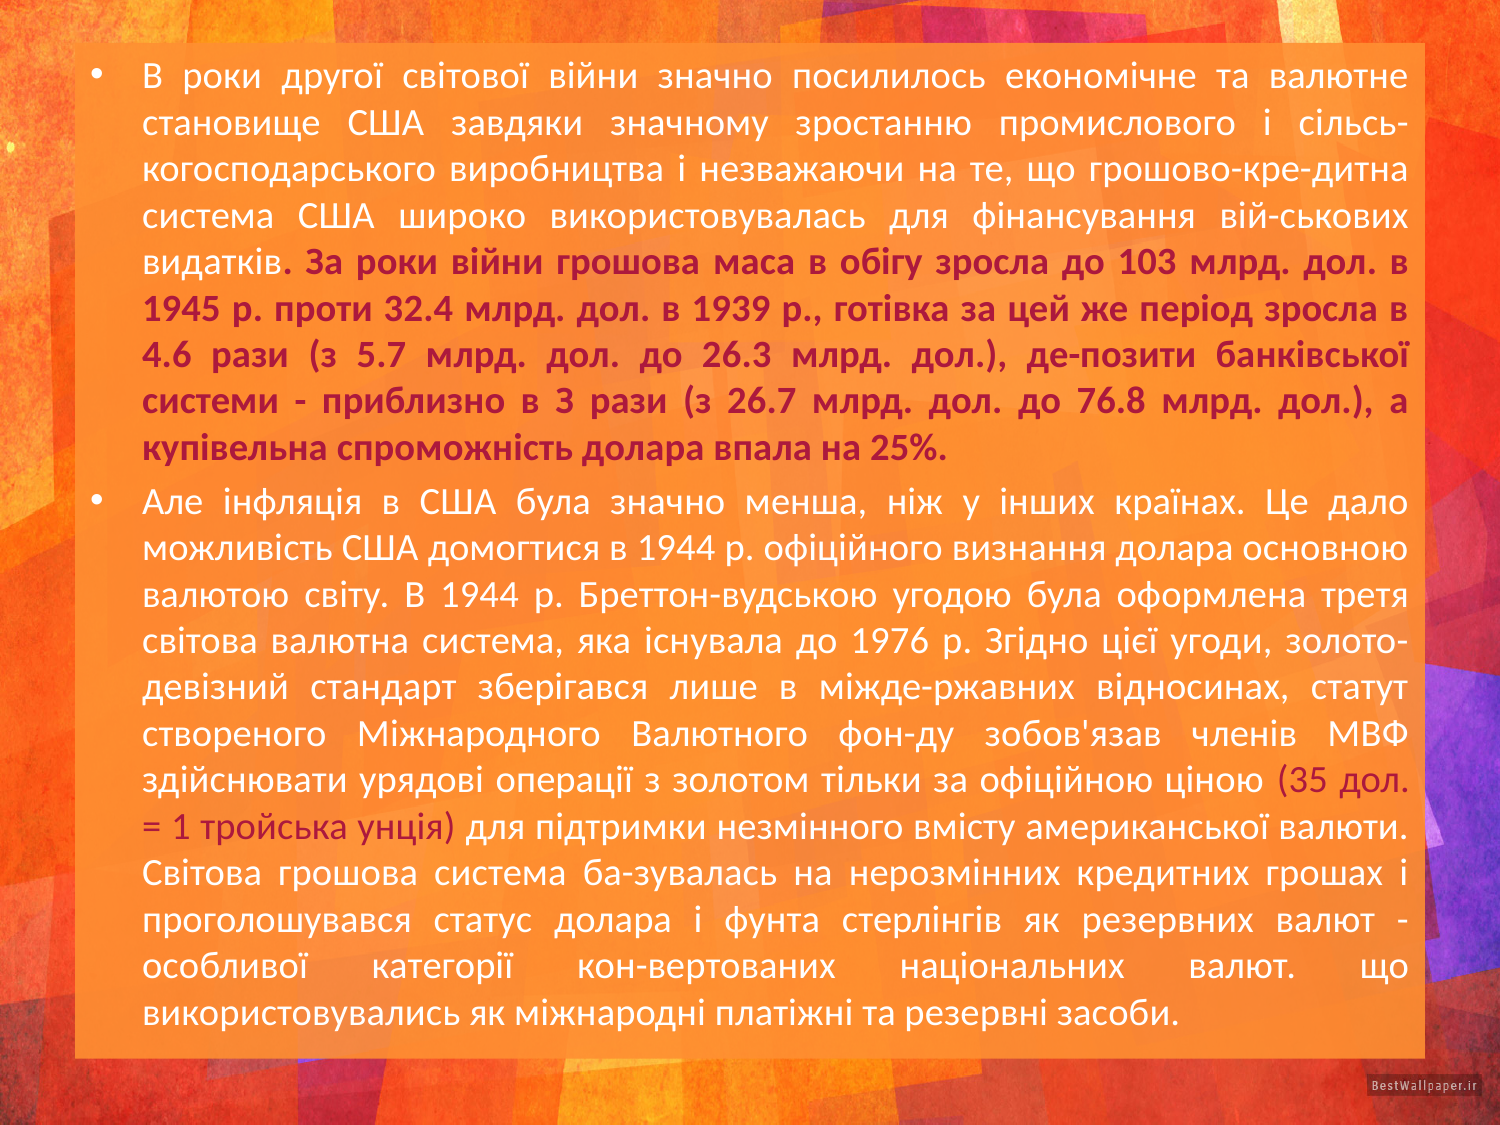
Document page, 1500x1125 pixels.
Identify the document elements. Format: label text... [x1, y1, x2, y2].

picture [0, 0, 1500, 1125]
list В роки другої світової війни значно посилилось економічне та валютне становище США завдяки значному зростанню промислового і сільсь-когосподарського виробництва і незважаючи на те, що грошово-кре-дитна система США широко використовувалась для фінансування вій-ськових видатків. За роки війни грошова маса в обігу зросла до 103 млрд. дол. в 1945 р. проти 32.4 млрд. дол. в 1939 р., готівка за цей же період зросла в 4.6 рази (з 5.7 млрд. дол. до 26.3 млрд. дол.), де-позити банківської системи - приблизно в З рази (з 26.7 млрд. дол. до 76.8 млрд. дол.), а купівельна спроможність долара впала на 25%. Але інфляція в США була значно менша, ніж у інших країнах. Це дало можливість США домогтися в 1944 р. офіційного визнання долара основною валютою світу. В 1944 р. Бреттон-вудською угодою була оформлена третя світова валютна система, яка існувала до 1976 р. Згідно цієї угоди, золото-девізний стандарт зберігався лише в міжде-ржавних відносинах, статут створеного Міжнародного Валютного фон-ду зобов'язав членів МВФ здійснювати урядові операції з золотом тільки за офіційною ціною (35 дол. = 1 тройська унція) для підтримки незмінного вмісту американської валюти. Світова грошова система ба-зувалась на нерозмінних кредитних грошах і проголошувався статус долара і фунта стерлінгів як резервних валют - особливої категорії кон-вертованих національних валют. що використовувались як міжнародні платіжні та резервні засоби. [75, 42, 1425, 1059]
